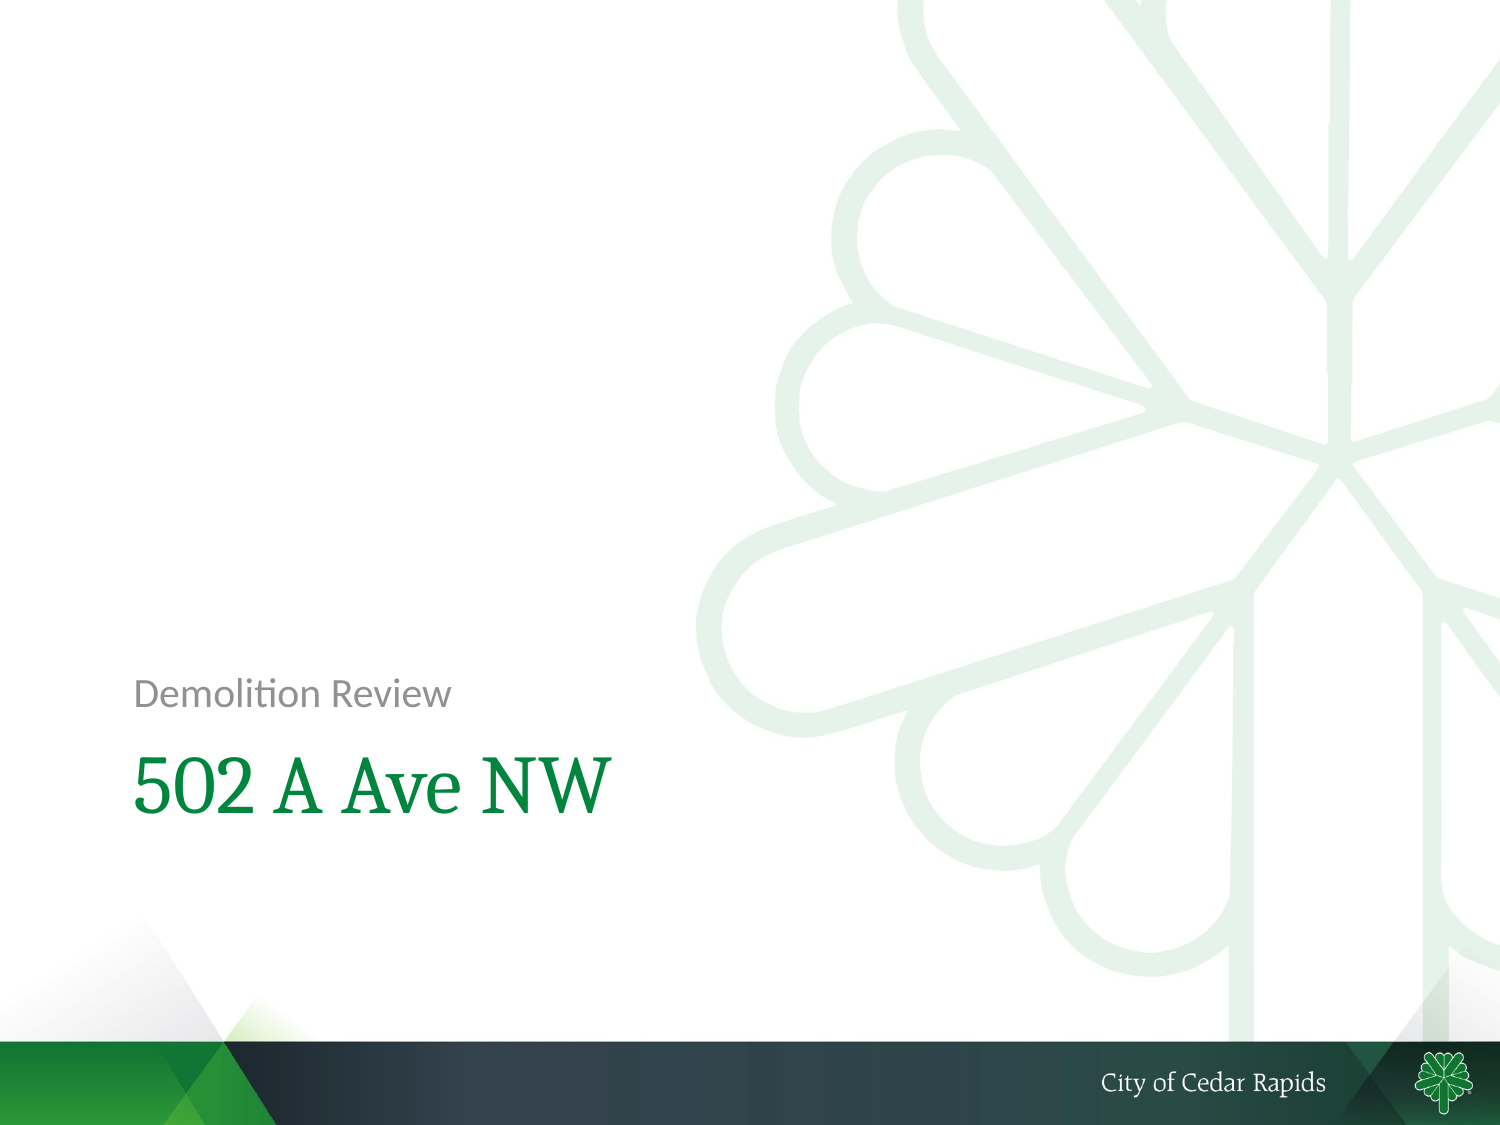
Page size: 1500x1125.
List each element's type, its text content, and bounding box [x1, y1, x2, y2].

picture [0, 0, 1500, 1125]
list Demolition Review [118, 476, 1394, 723]
title 502 A Ave NW [118, 723, 1394, 947]
